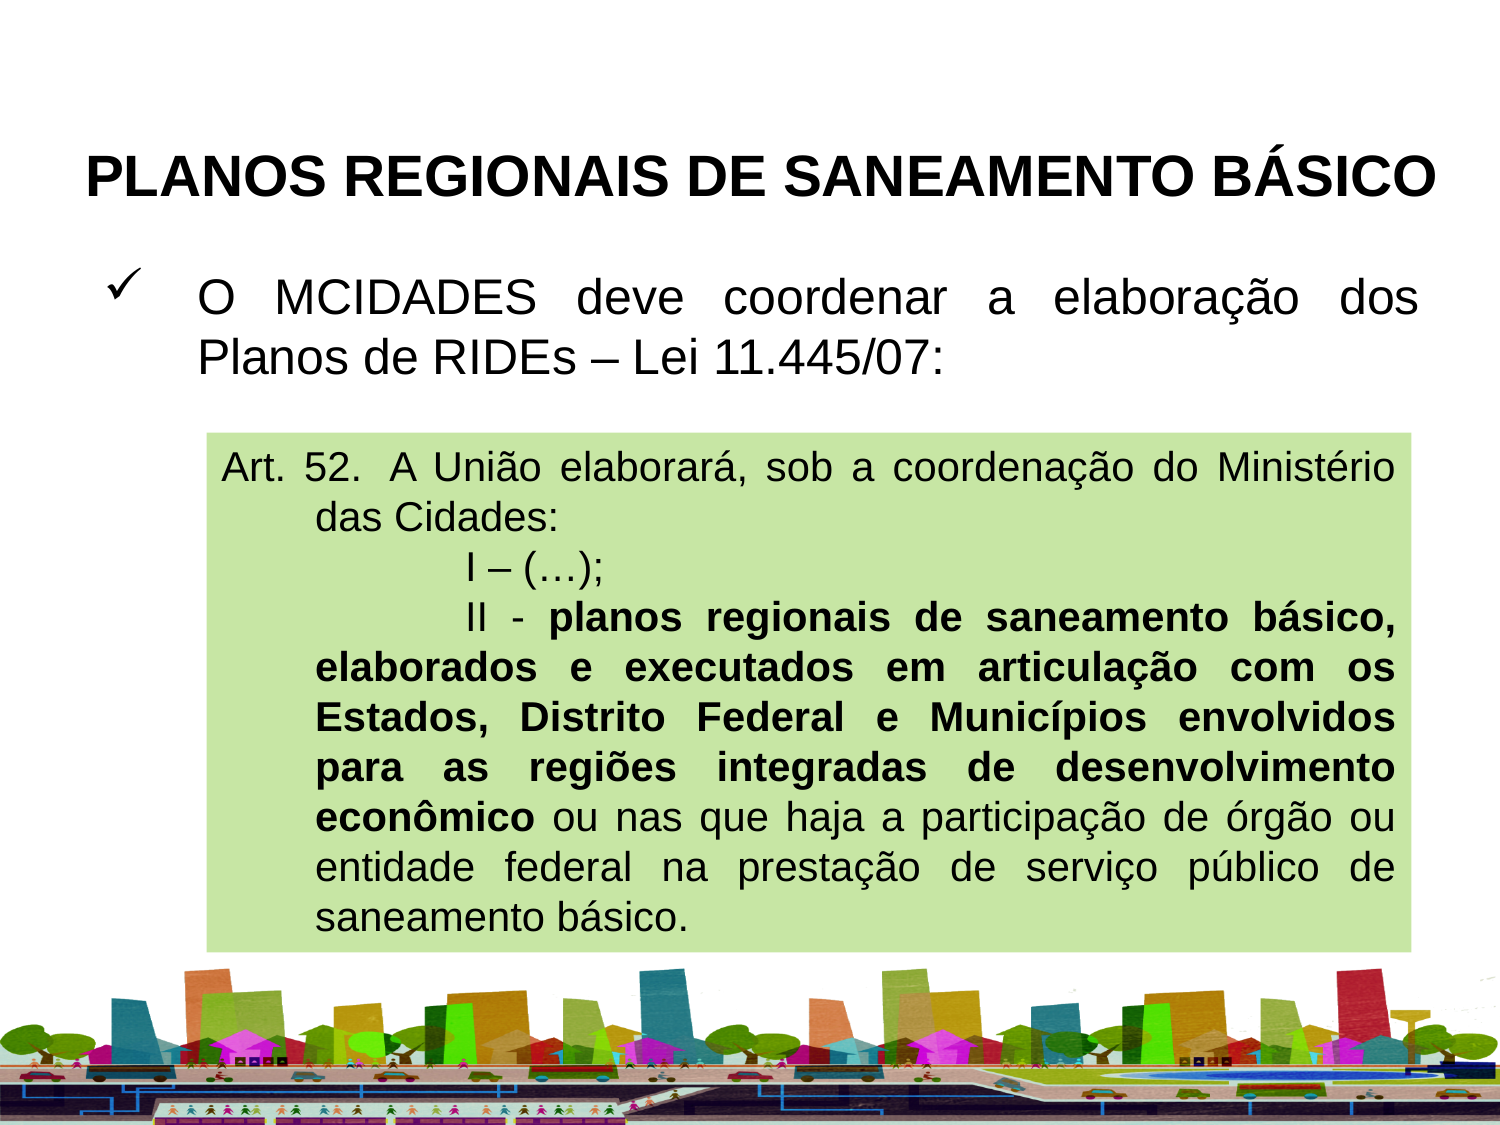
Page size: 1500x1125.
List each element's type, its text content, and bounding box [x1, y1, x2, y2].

text_box O MCIDADES deve coordenar a elaboração dos Planos de RIDEs – Lei 11.445/07: [88, 256, 1436, 392]
text_box PLANOS REGIONAIS DE SANEAMENTO BÁSICO [64, 137, 1459, 217]
list Art. 52. A União elaborará, sob a coordenação do Ministério das Cidades: I – (…); II - planos regionais de saneamento básico, elaborados e executados em articulação com os Estados, Distrito Federal e Municípios envolvidos para as regiões integradas de desenvolvimento econômico ou nas que haja a participação de órgão ou entidade federal na prestação de serviço público de saneamento básico. [206, 432, 1412, 953]
picture [0, 955, 1500, 1125]
